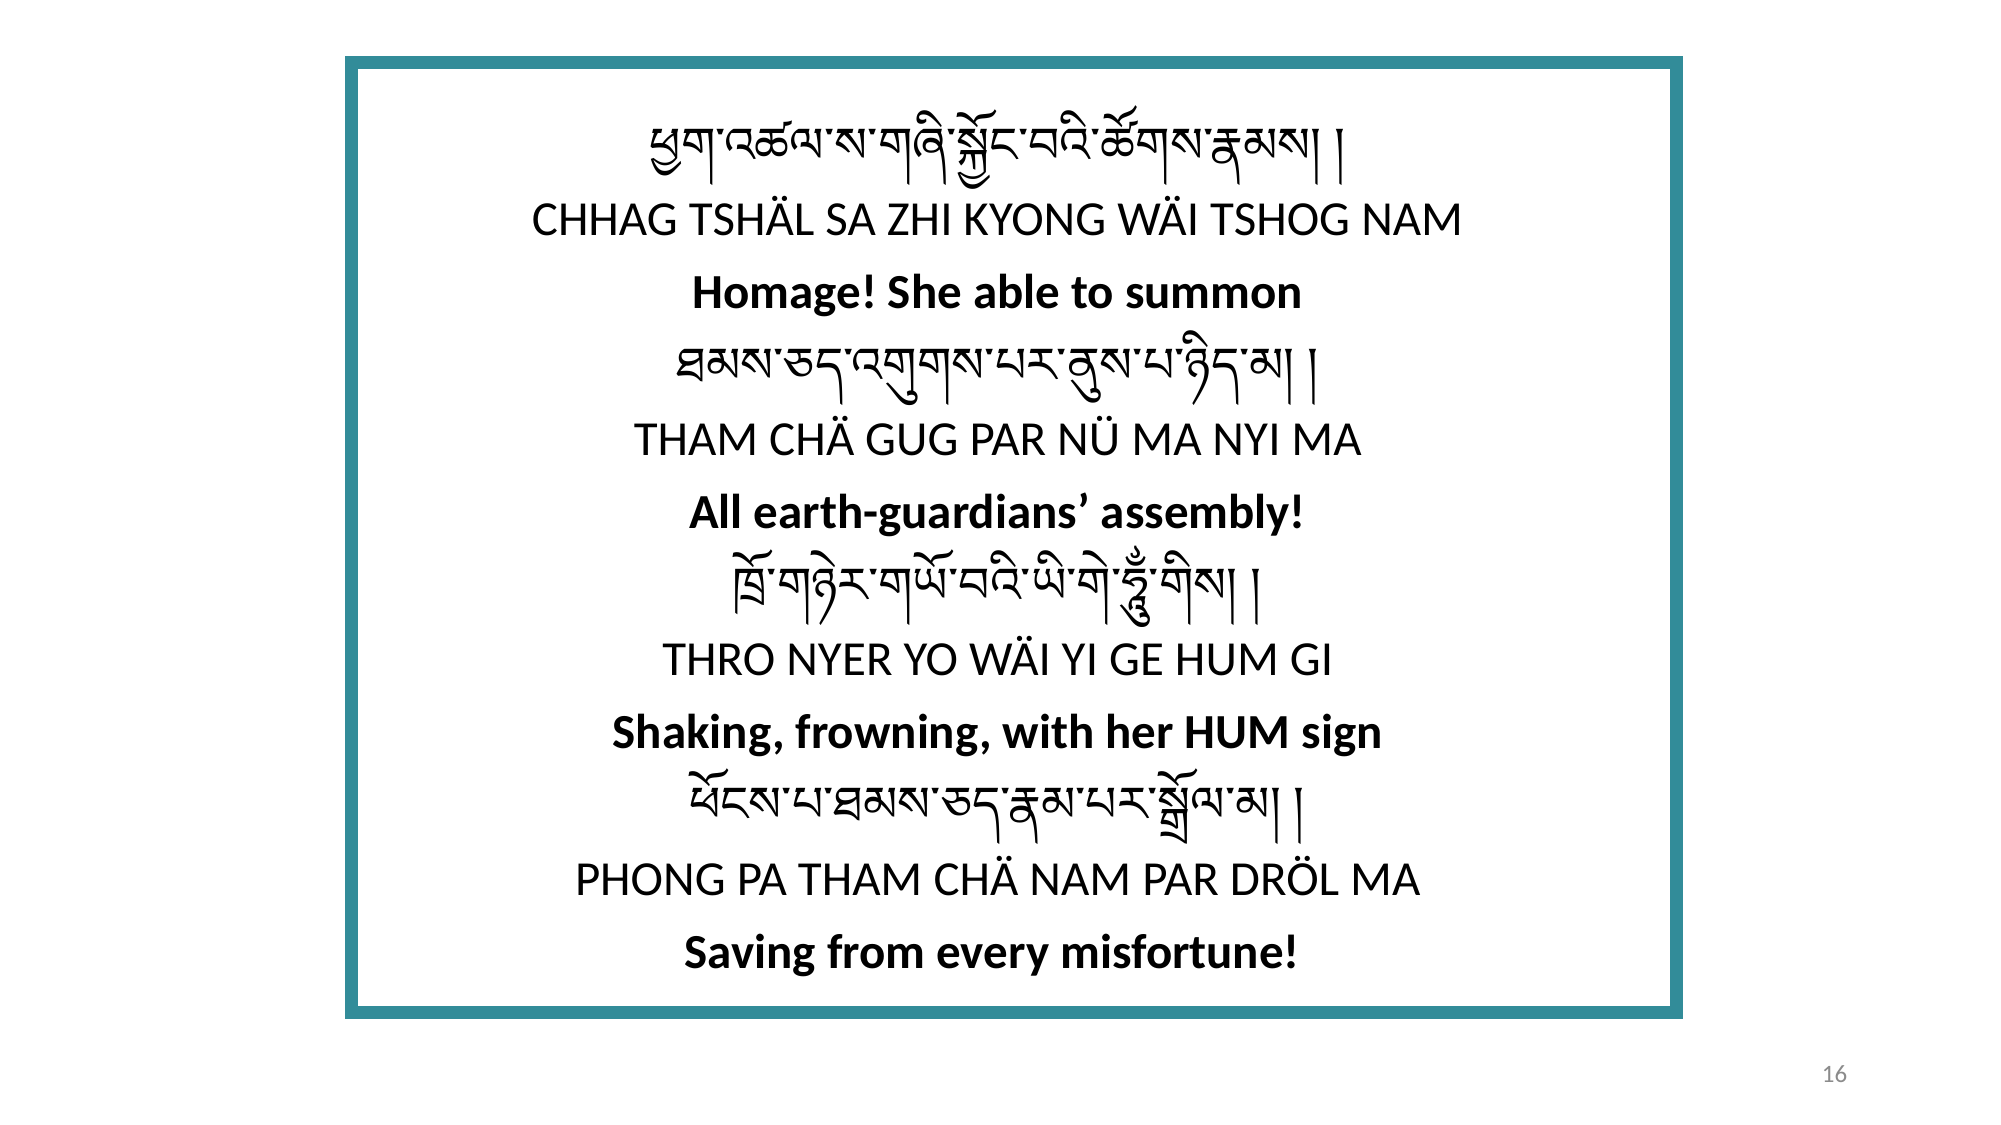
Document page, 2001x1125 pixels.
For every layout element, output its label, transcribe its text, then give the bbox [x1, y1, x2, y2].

slide_number 16 [1412, 1042, 1863, 1103]
text_box [350, 61, 1677, 1013]
